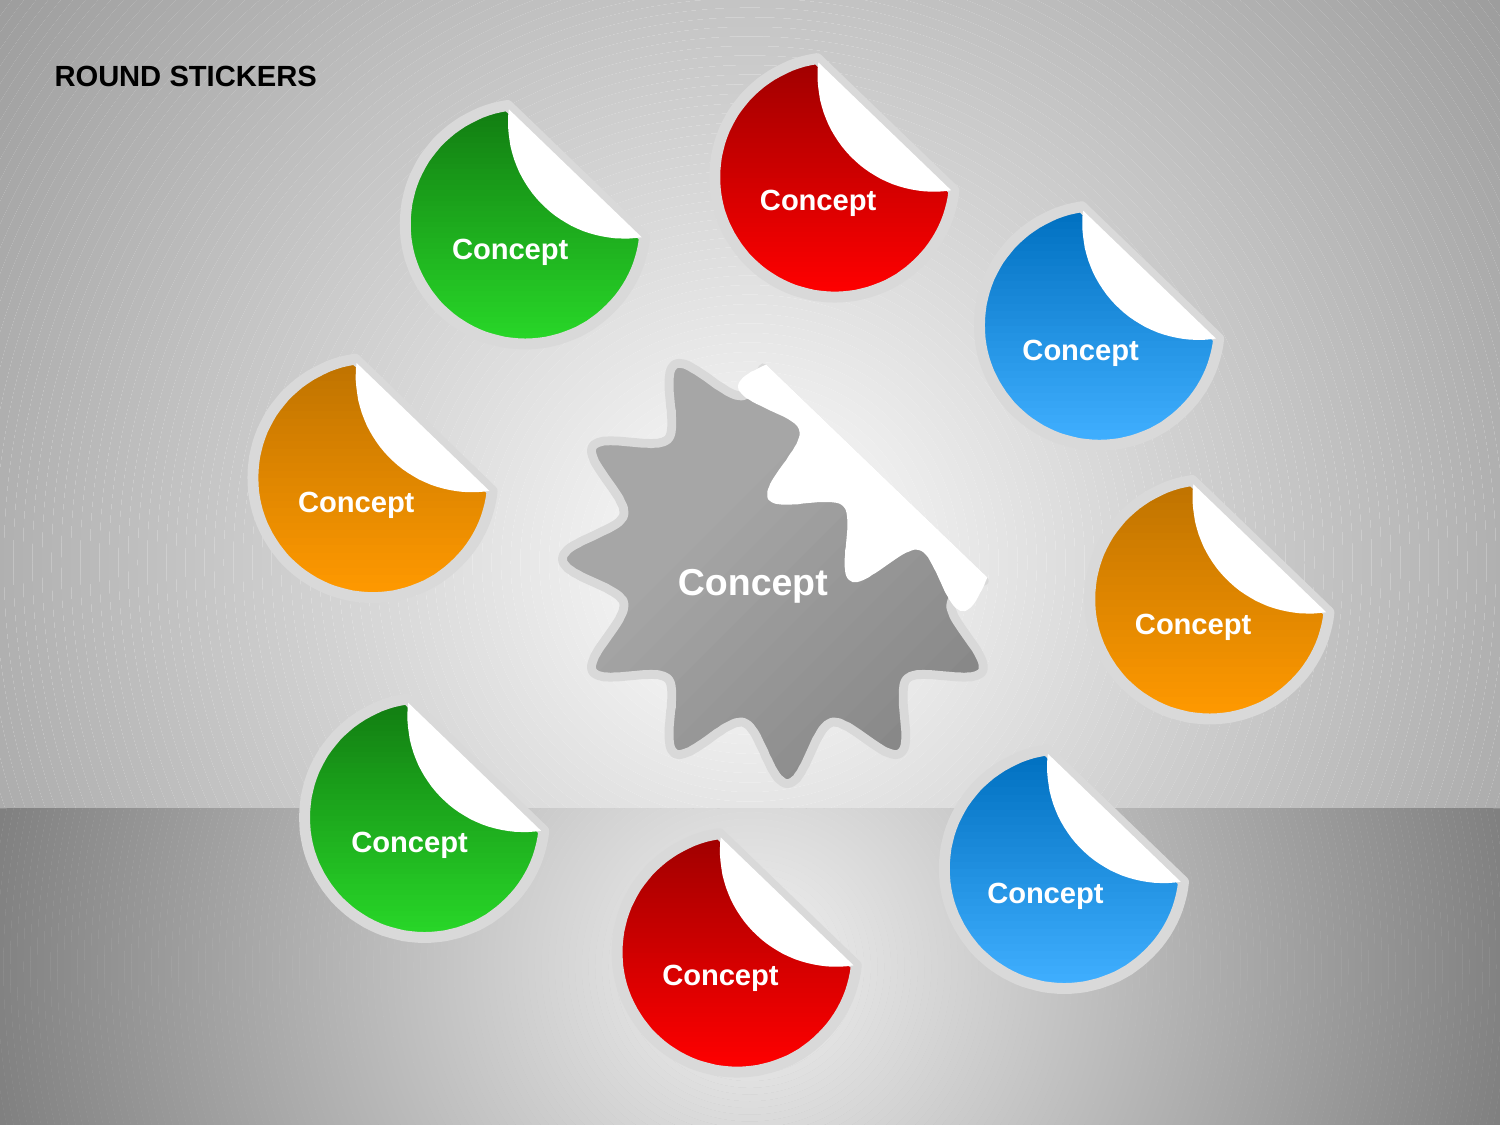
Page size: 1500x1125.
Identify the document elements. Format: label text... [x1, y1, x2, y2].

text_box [616, 833, 857, 1073]
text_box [714, 58, 955, 298]
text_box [562, 363, 988, 784]
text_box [979, 206, 1219, 446]
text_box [304, 698, 544, 938]
text_box [0, 0, 1500, 806]
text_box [1089, 480, 1330, 720]
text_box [405, 105, 645, 345]
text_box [252, 358, 493, 598]
text_box ROUND STICKERS [39, 49, 352, 100]
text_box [944, 749, 1184, 989]
text_box [0, 806, 1500, 1125]
